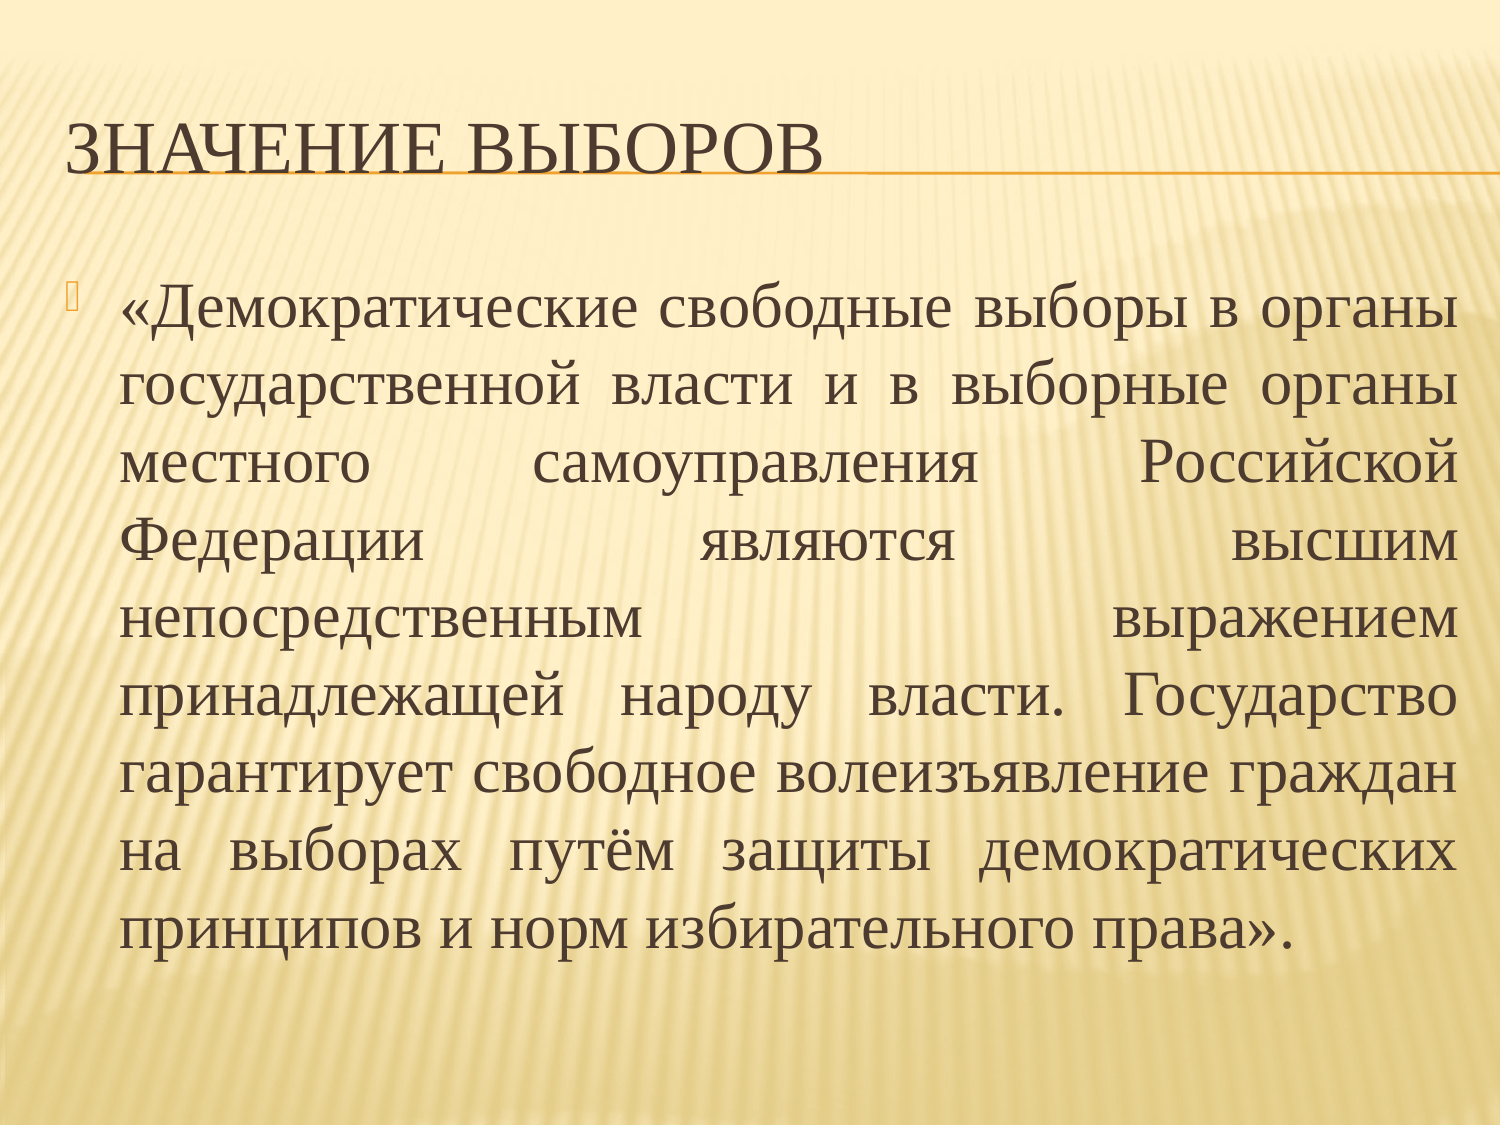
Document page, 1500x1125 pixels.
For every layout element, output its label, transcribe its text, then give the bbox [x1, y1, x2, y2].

list «Демократические свободные выборы в органы государственной власти и в выборные органы местного самоуправления Российской Федерации являются высшим непосредственным выражением принадлежащей народу власти. Государство гарантирует свободное волеизъявление граждан на выборах путём защиты демократических принципов и норм избирательного права». [50, 254, 1475, 998]
title Значение выборов [50, 75, 1475, 213]
